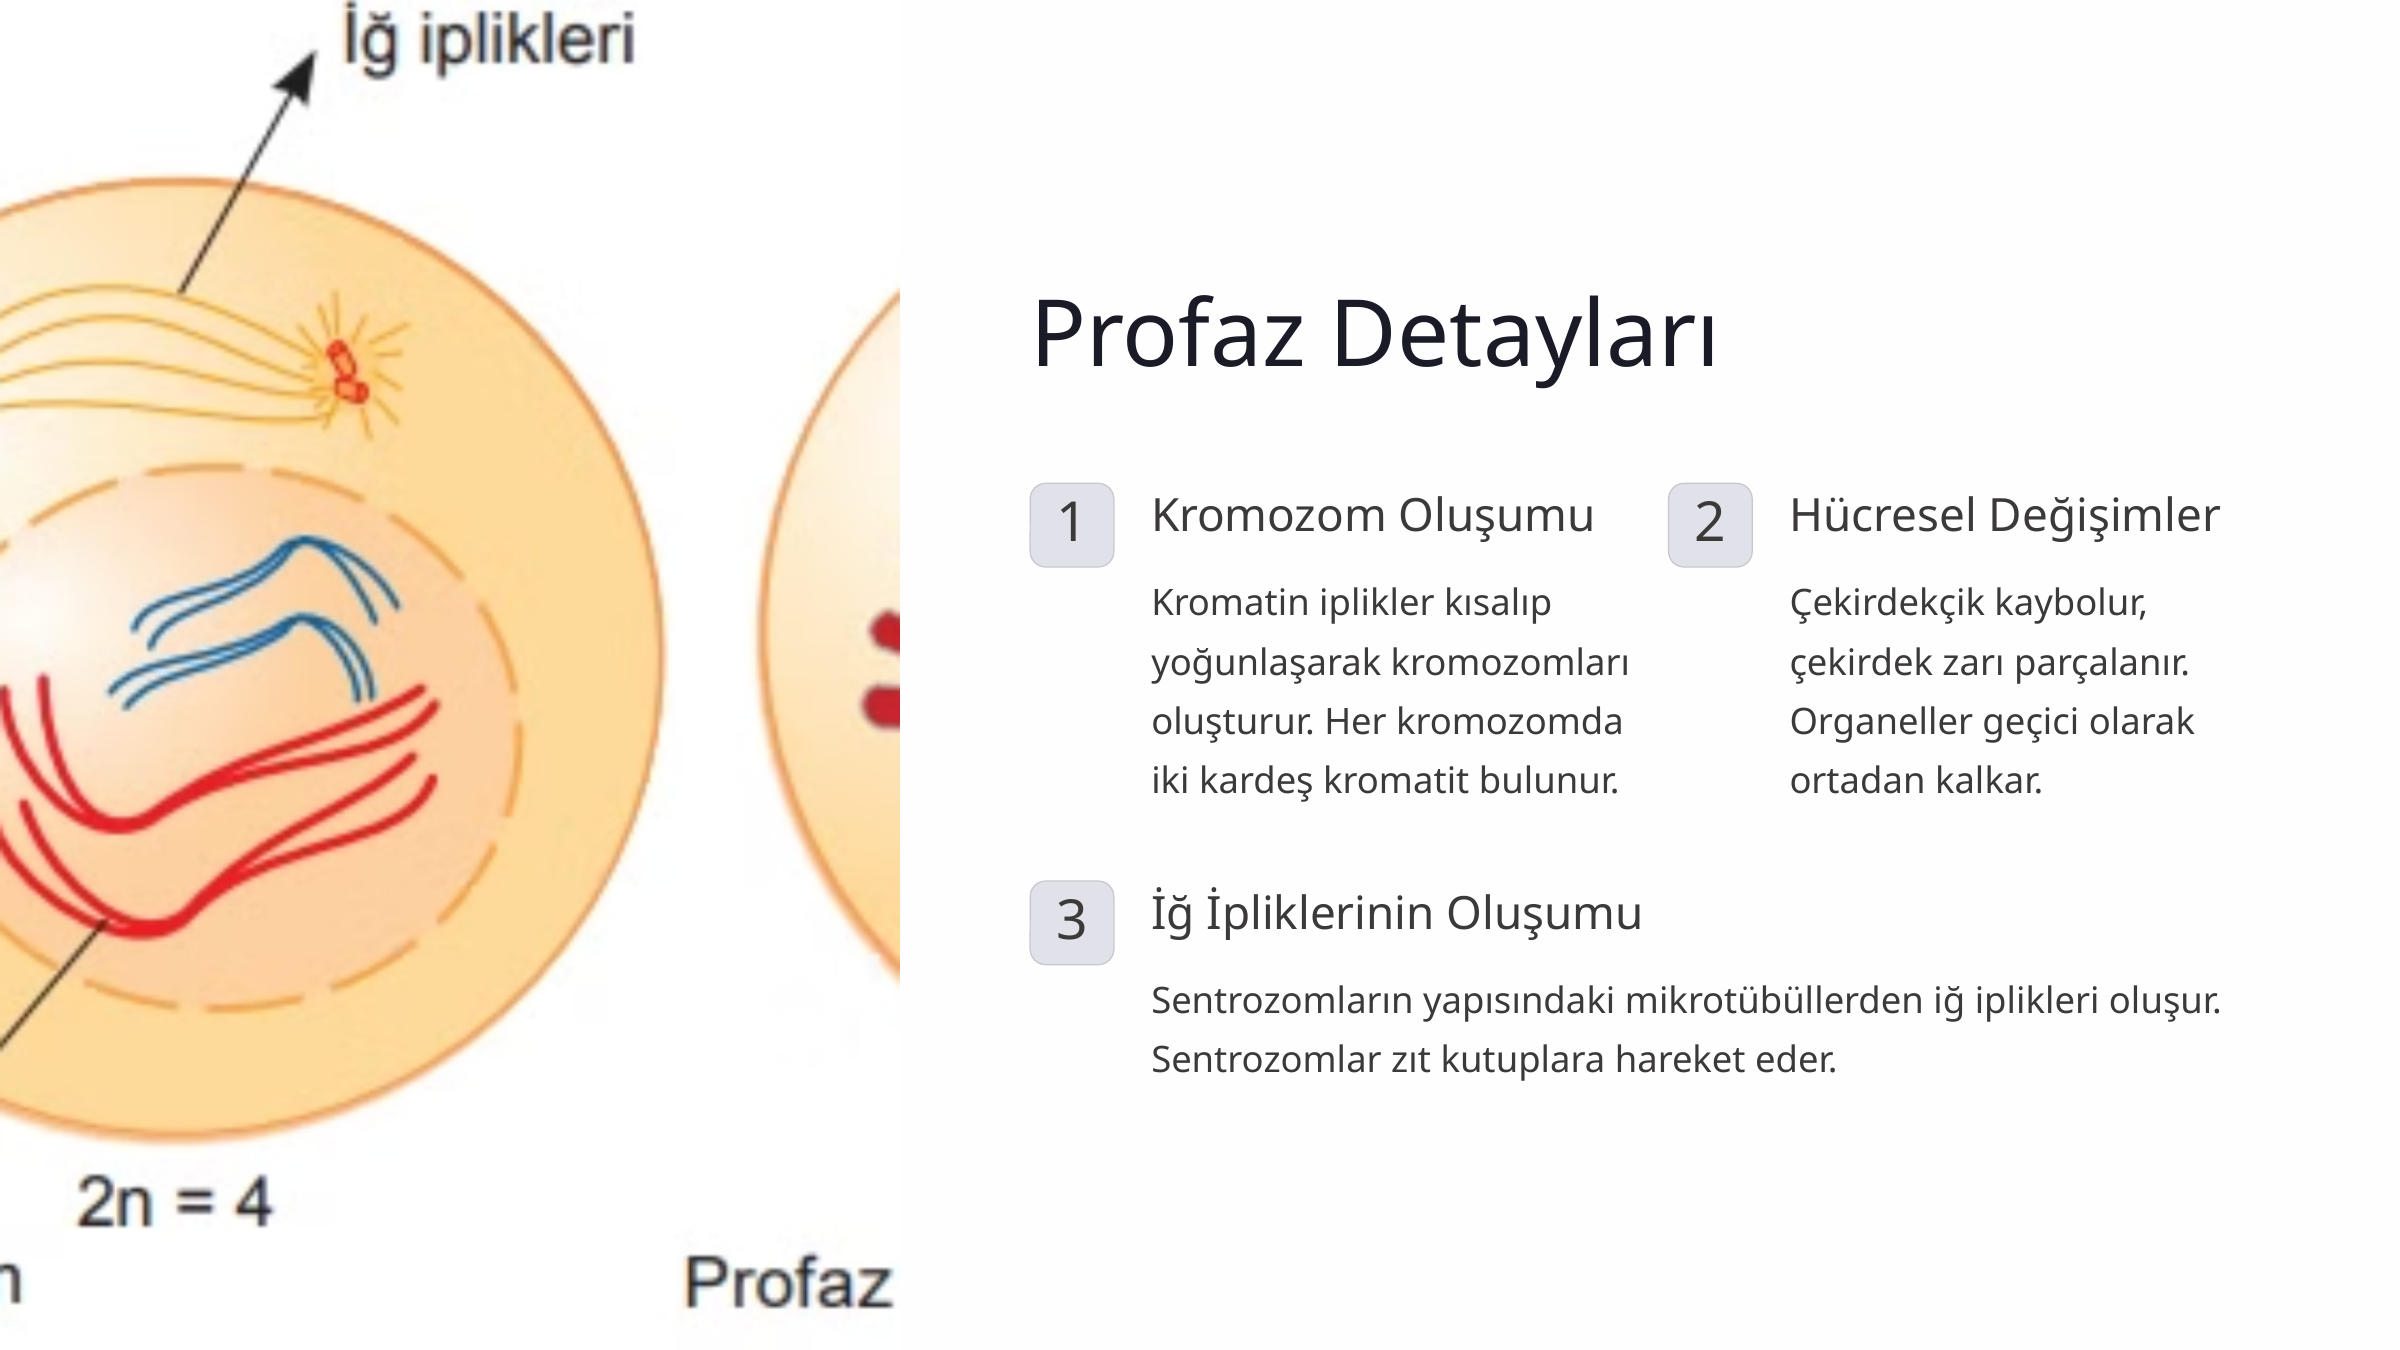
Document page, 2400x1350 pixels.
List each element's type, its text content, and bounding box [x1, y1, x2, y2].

text_box [1030, 483, 1114, 568]
text_box 1 [1060, 497, 1084, 554]
text_box [1030, 880, 1114, 965]
text_box İğ İpliklerinin Oluşumu [1151, 880, 1629, 940]
text_box [1668, 483, 1753, 568]
text_box Profaz Detayları [1030, 269, 1961, 386]
text_box 2 [1695, 497, 1725, 554]
text_box Kromozom Oluşumu [1151, 483, 1617, 542]
text_box Sentrozomların yapısındaki mikrotübüllerden iğ iplikleri oluşur. Sentrozomlar zıt kutuplara hareket eder. [1151, 961, 2270, 1081]
picture [0, 0, 900, 1350]
text_box 3 [1057, 894, 1087, 951]
text_box Kromatin iplikler kısalıp yoğunlaşarak kromozomları oluşturur. Her kromozomda iki kardeş kromatit bulunur. [1151, 563, 1632, 802]
text_box Çekirdekçik kaybolur, çekirdek zarı parçalanır. Organeller geçici olarak ortadan kalkar. [1789, 563, 2270, 802]
text_box Hücresel Değişimler [1789, 483, 2255, 542]
